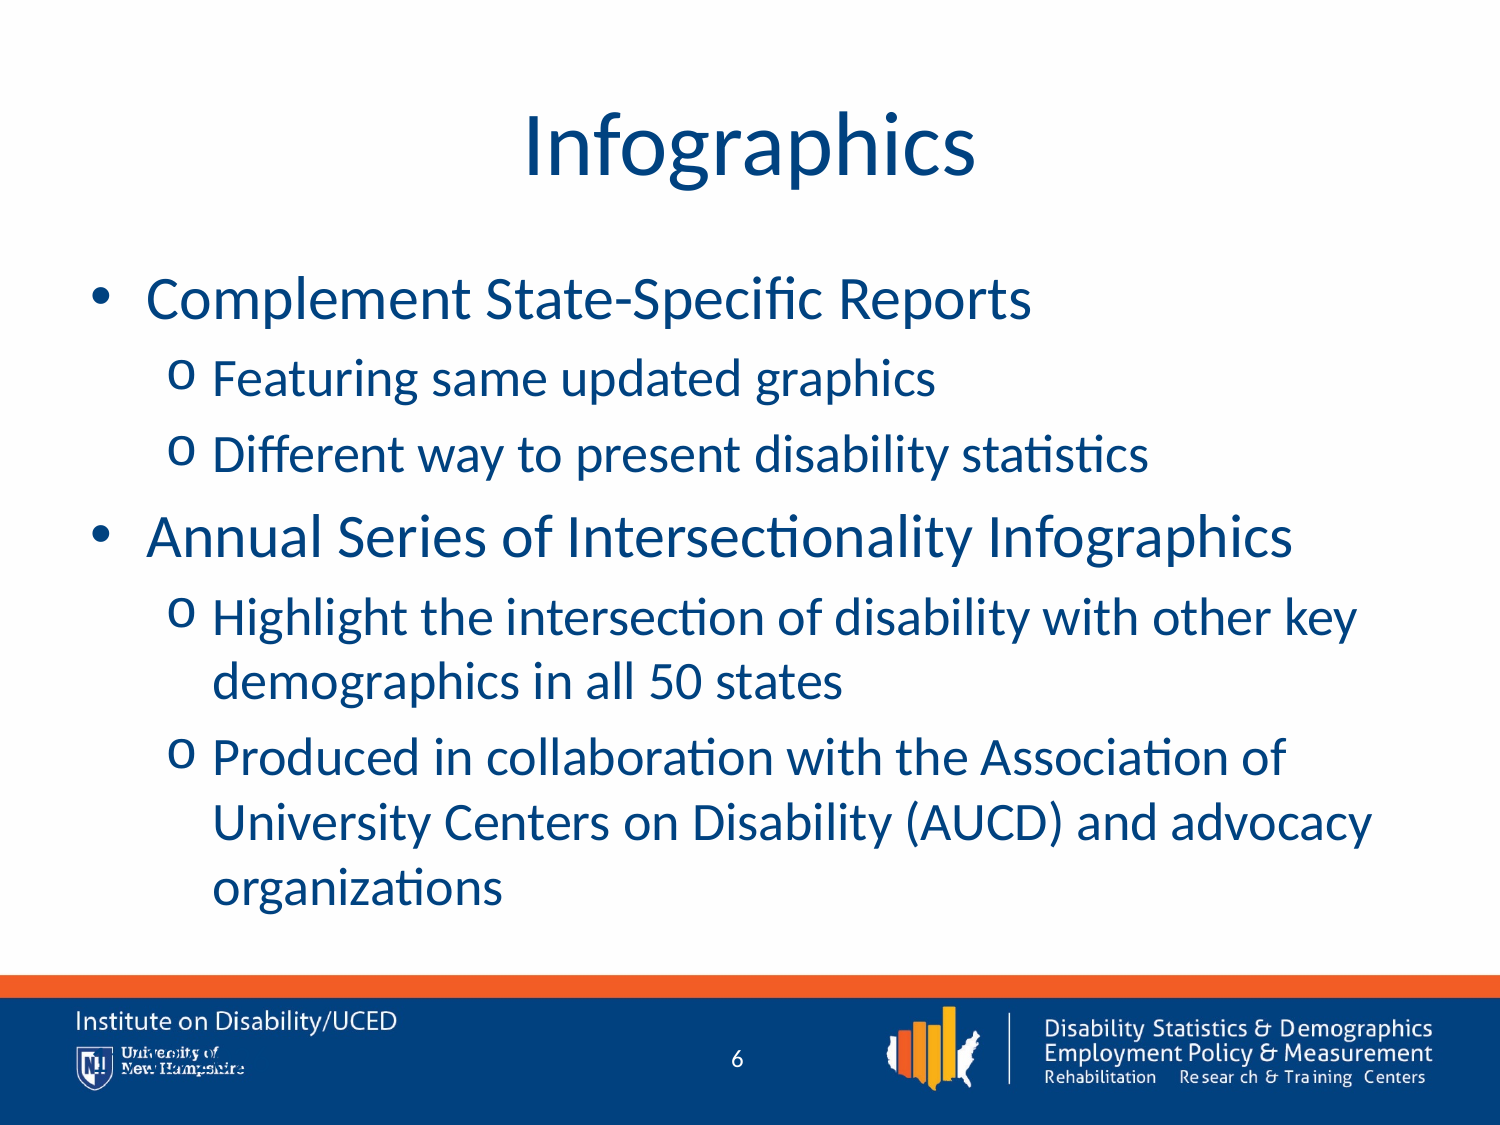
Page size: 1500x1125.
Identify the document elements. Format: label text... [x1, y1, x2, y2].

picture [0, 0, 1500, 1125]
title Infographics [75, 45, 1425, 233]
slide_number 6 [562, 1027, 913, 1088]
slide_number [75, 1027, 425, 1088]
list Complement State-Specific Reports Featuring same updated graphics Different way to present disability statistics Annual Series of Intersectionality Infographics Highlight the intersection of disability with other key demographics in all 50 states Produced in collaboration with the Association of University Centers on Disability (AUCD) and advocacy organizations [75, 249, 1425, 925]
